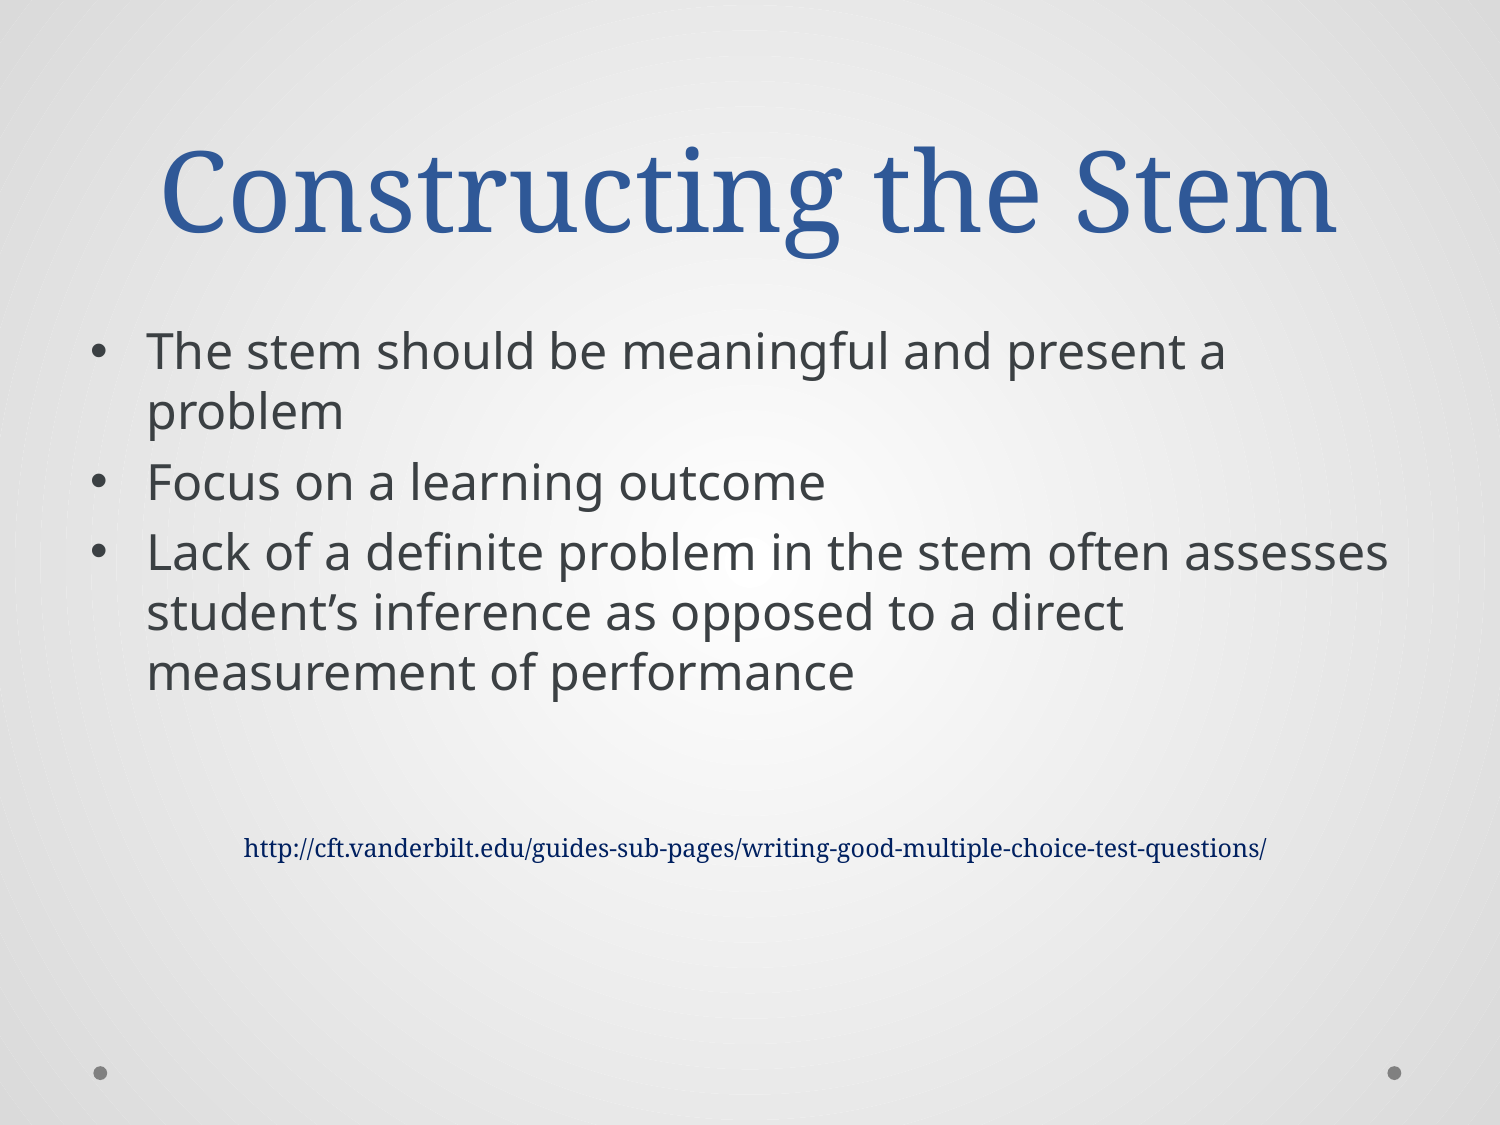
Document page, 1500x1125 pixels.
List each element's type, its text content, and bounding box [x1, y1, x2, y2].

list The stem should be meaningful and present a problem Focus on a learning outcome Lack of a definite problem in the stem often assesses student’s inference as opposed to a direct measurement of performance [75, 312, 1425, 813]
text_box http://cft.vanderbilt.edu/guides-sub-pages/writing-good-multiple-choice-test-questions/ [162, 825, 1350, 870]
title Constructing the Stem [75, 0, 1425, 263]
